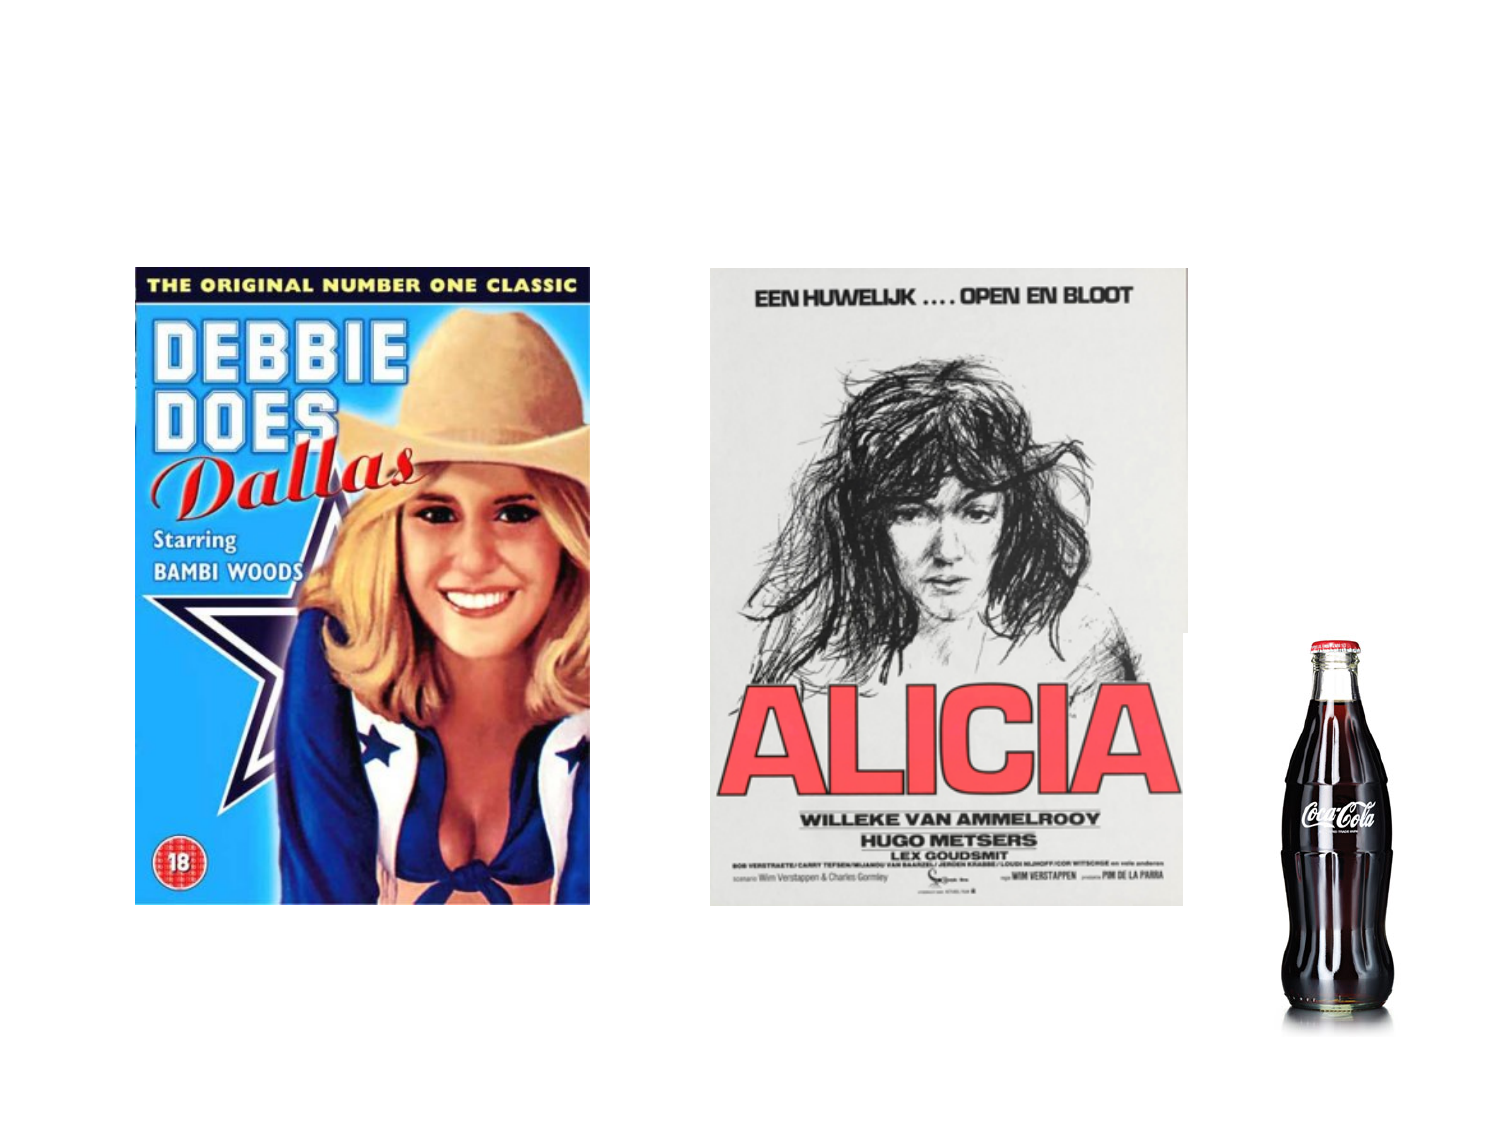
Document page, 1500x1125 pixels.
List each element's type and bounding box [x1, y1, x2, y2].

picture [709, 268, 1487, 1037]
picture [135, 266, 591, 906]
